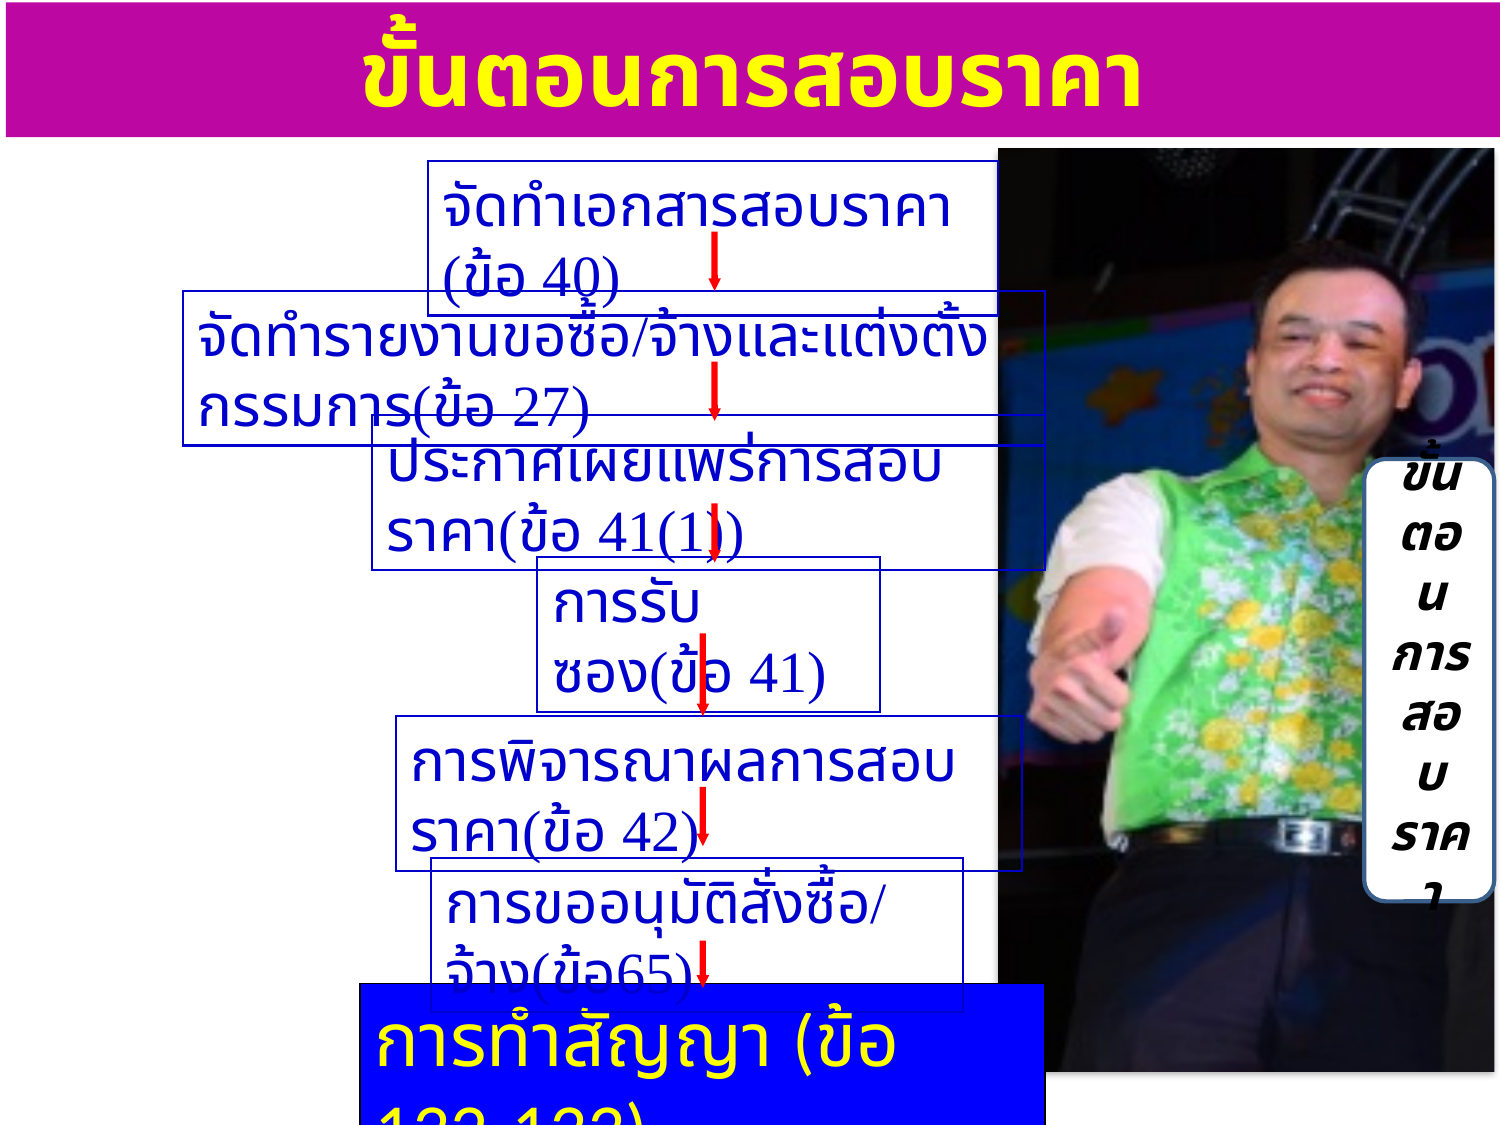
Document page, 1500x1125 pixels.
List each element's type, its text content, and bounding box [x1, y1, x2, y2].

text_box [698, 940, 708, 988]
text_box [698, 633, 708, 717]
text_box จัดทำเอกสารสอบราคา (ข้อ 40) [428, 160, 992, 290]
text_box จัดทำรายงานขอซื้อ/จ้างและแต่งตั้งกรรมการ(ข้อ 27) [183, 290, 992, 446]
text_box การขออนุมัติสั่งซื้อ/จ้าง(ข้อ65) [430, 857, 963, 1013]
text_box ประกาศเผยแพร่การสอบราคา(ข้อ 41(1)) [372, 415, 992, 571]
text_box [710, 231, 719, 291]
picture [997, 139, 1495, 1073]
text_box การทำสัญญา (ข้อ 132-133) [360, 983, 1046, 1125]
title ขั้นตอนการสอบราคา [5, 2, 1500, 138]
text_box [698, 786, 708, 847]
text_box [710, 503, 719, 563]
text_box การพิจารณาผลการสอบราคา(ข้อ 42) [395, 716, 992, 871]
text_box การรับซอง(ข้อ 41) [537, 556, 881, 712]
text_box [710, 361, 719, 421]
